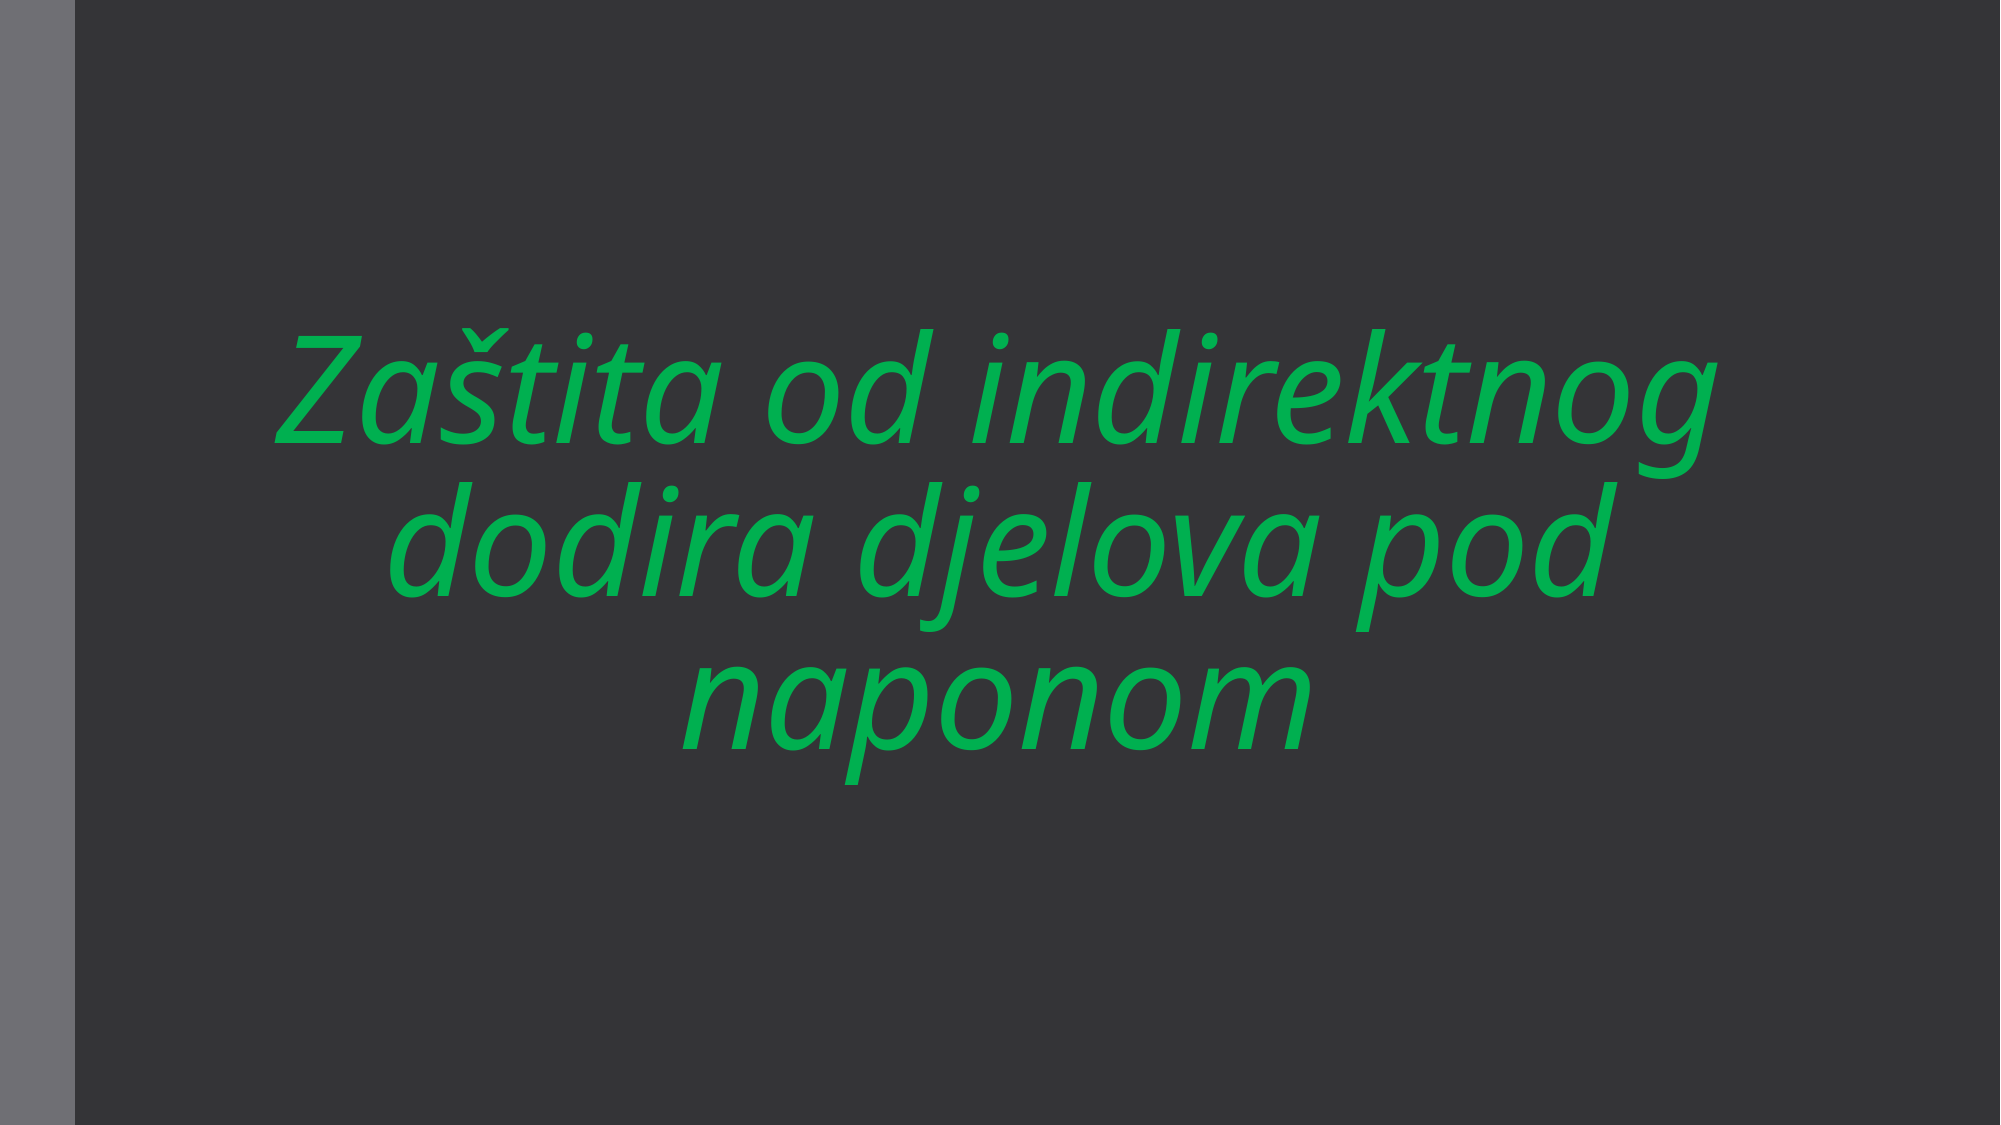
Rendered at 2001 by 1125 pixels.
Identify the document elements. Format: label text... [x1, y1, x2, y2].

title Zaštita od indirektnog dodira djelova pod naponom [206, 124, 1791, 788]
